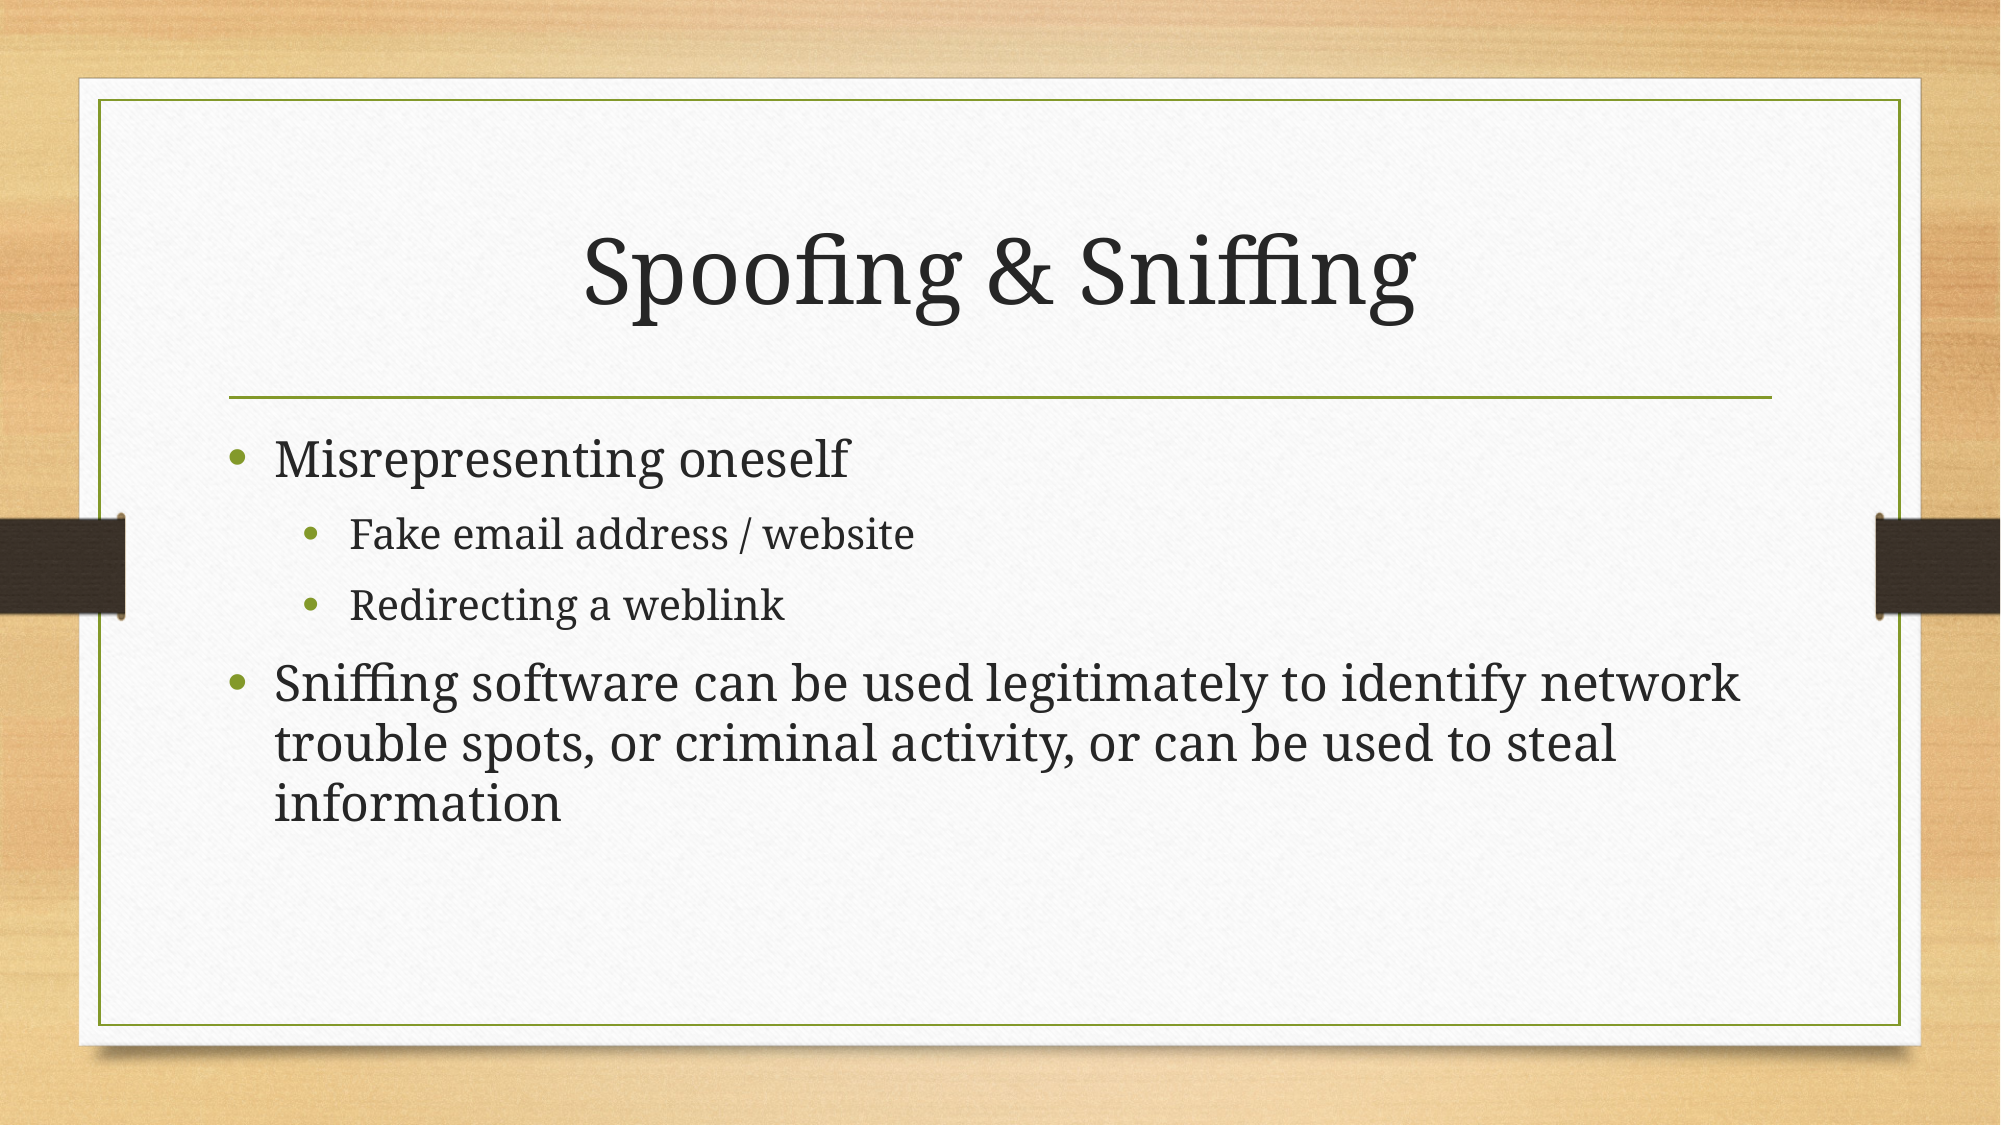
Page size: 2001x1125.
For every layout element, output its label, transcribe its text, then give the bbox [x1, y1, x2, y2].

picture [0, 0, 2001, 1125]
title Spoofing & Sniffing [212, 161, 1788, 375]
list Misrepresenting oneself Fake email address / website Redirecting a weblink Sniffing software can be used legitimately to identify network trouble spots, or criminal activity, or can be used to steal information [212, 419, 1788, 964]
